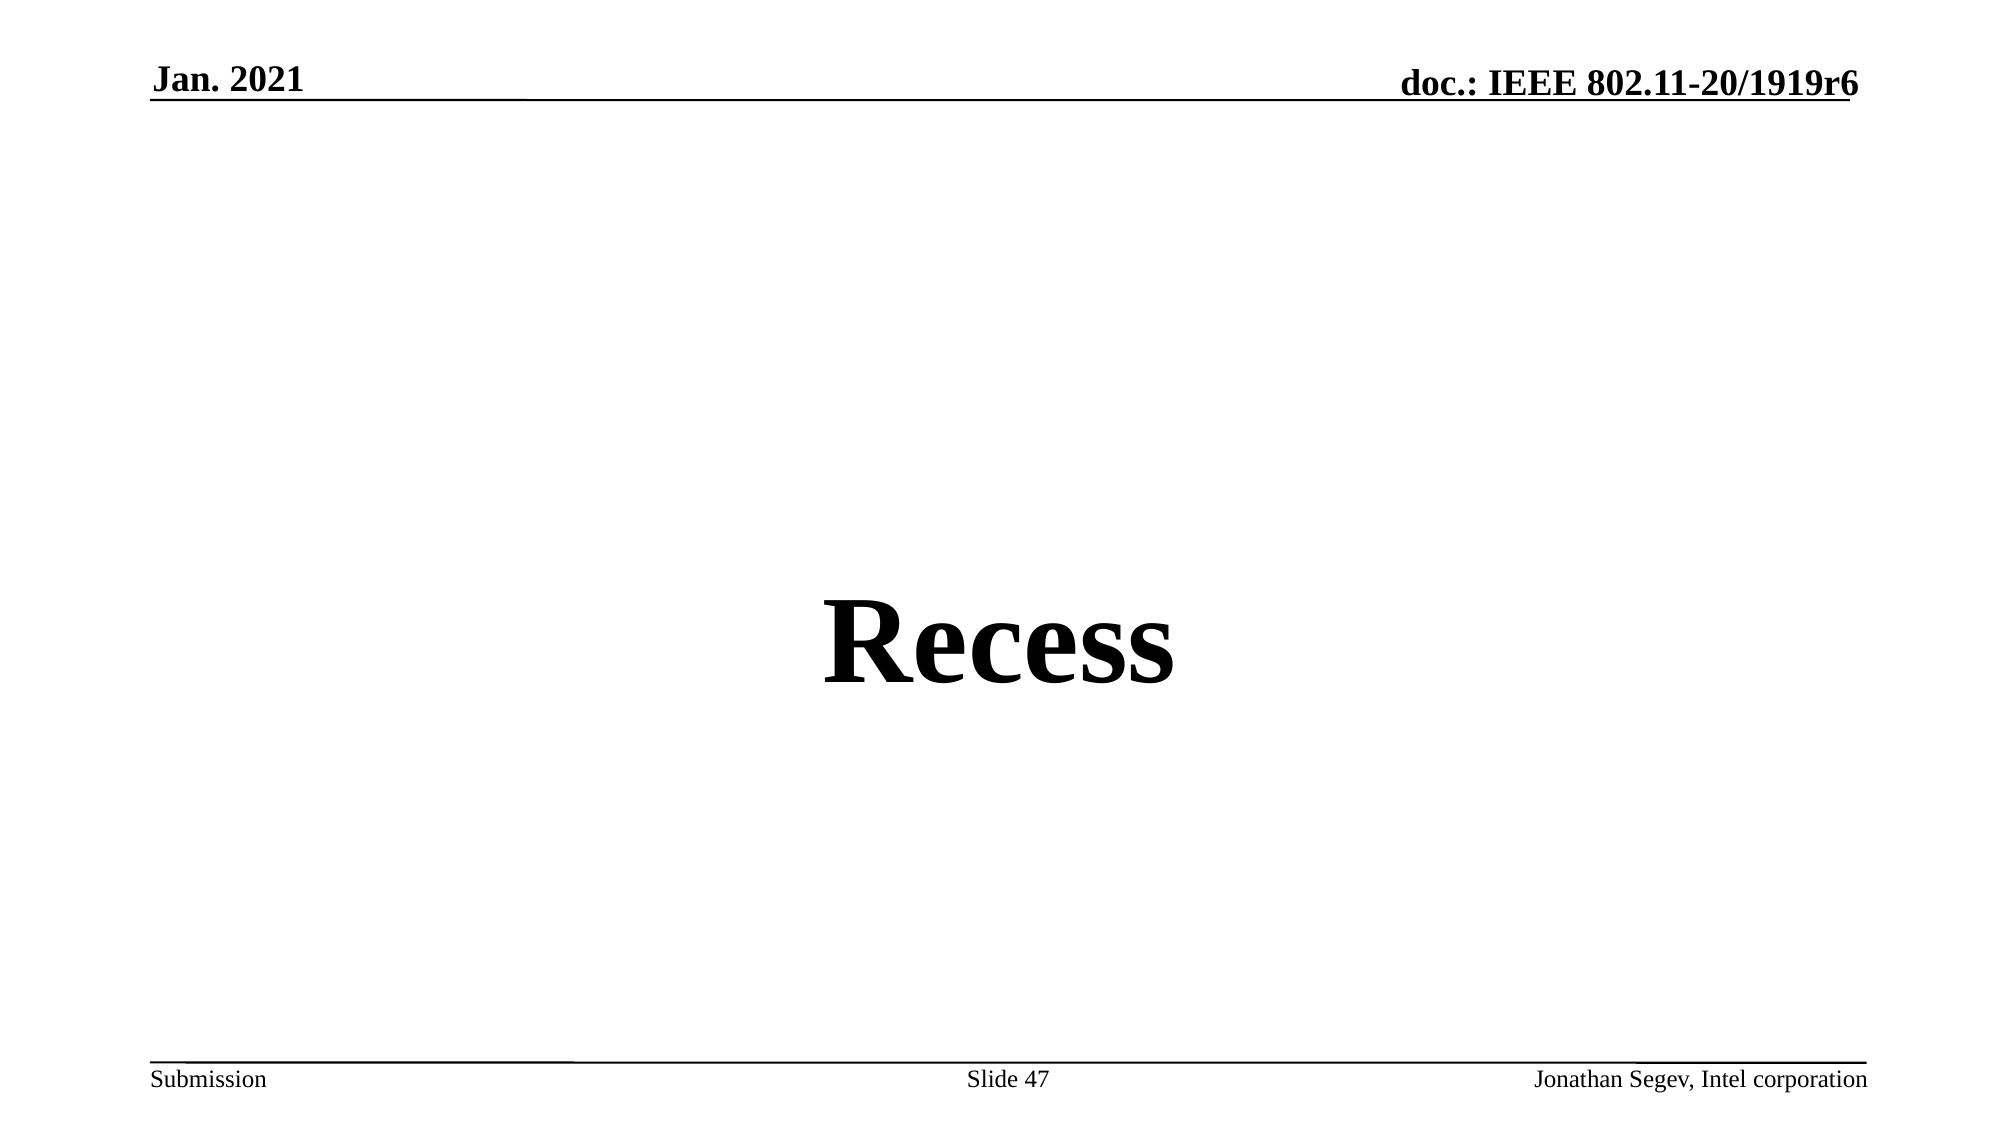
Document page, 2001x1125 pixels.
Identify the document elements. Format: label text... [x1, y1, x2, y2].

footer Jonathan Segev, Intel corporation [1171, 1061, 1869, 1093]
list Recess [149, 324, 1850, 1000]
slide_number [152, 54, 563, 100]
slide_number Slide 47 [950, 1061, 1067, 1123]
